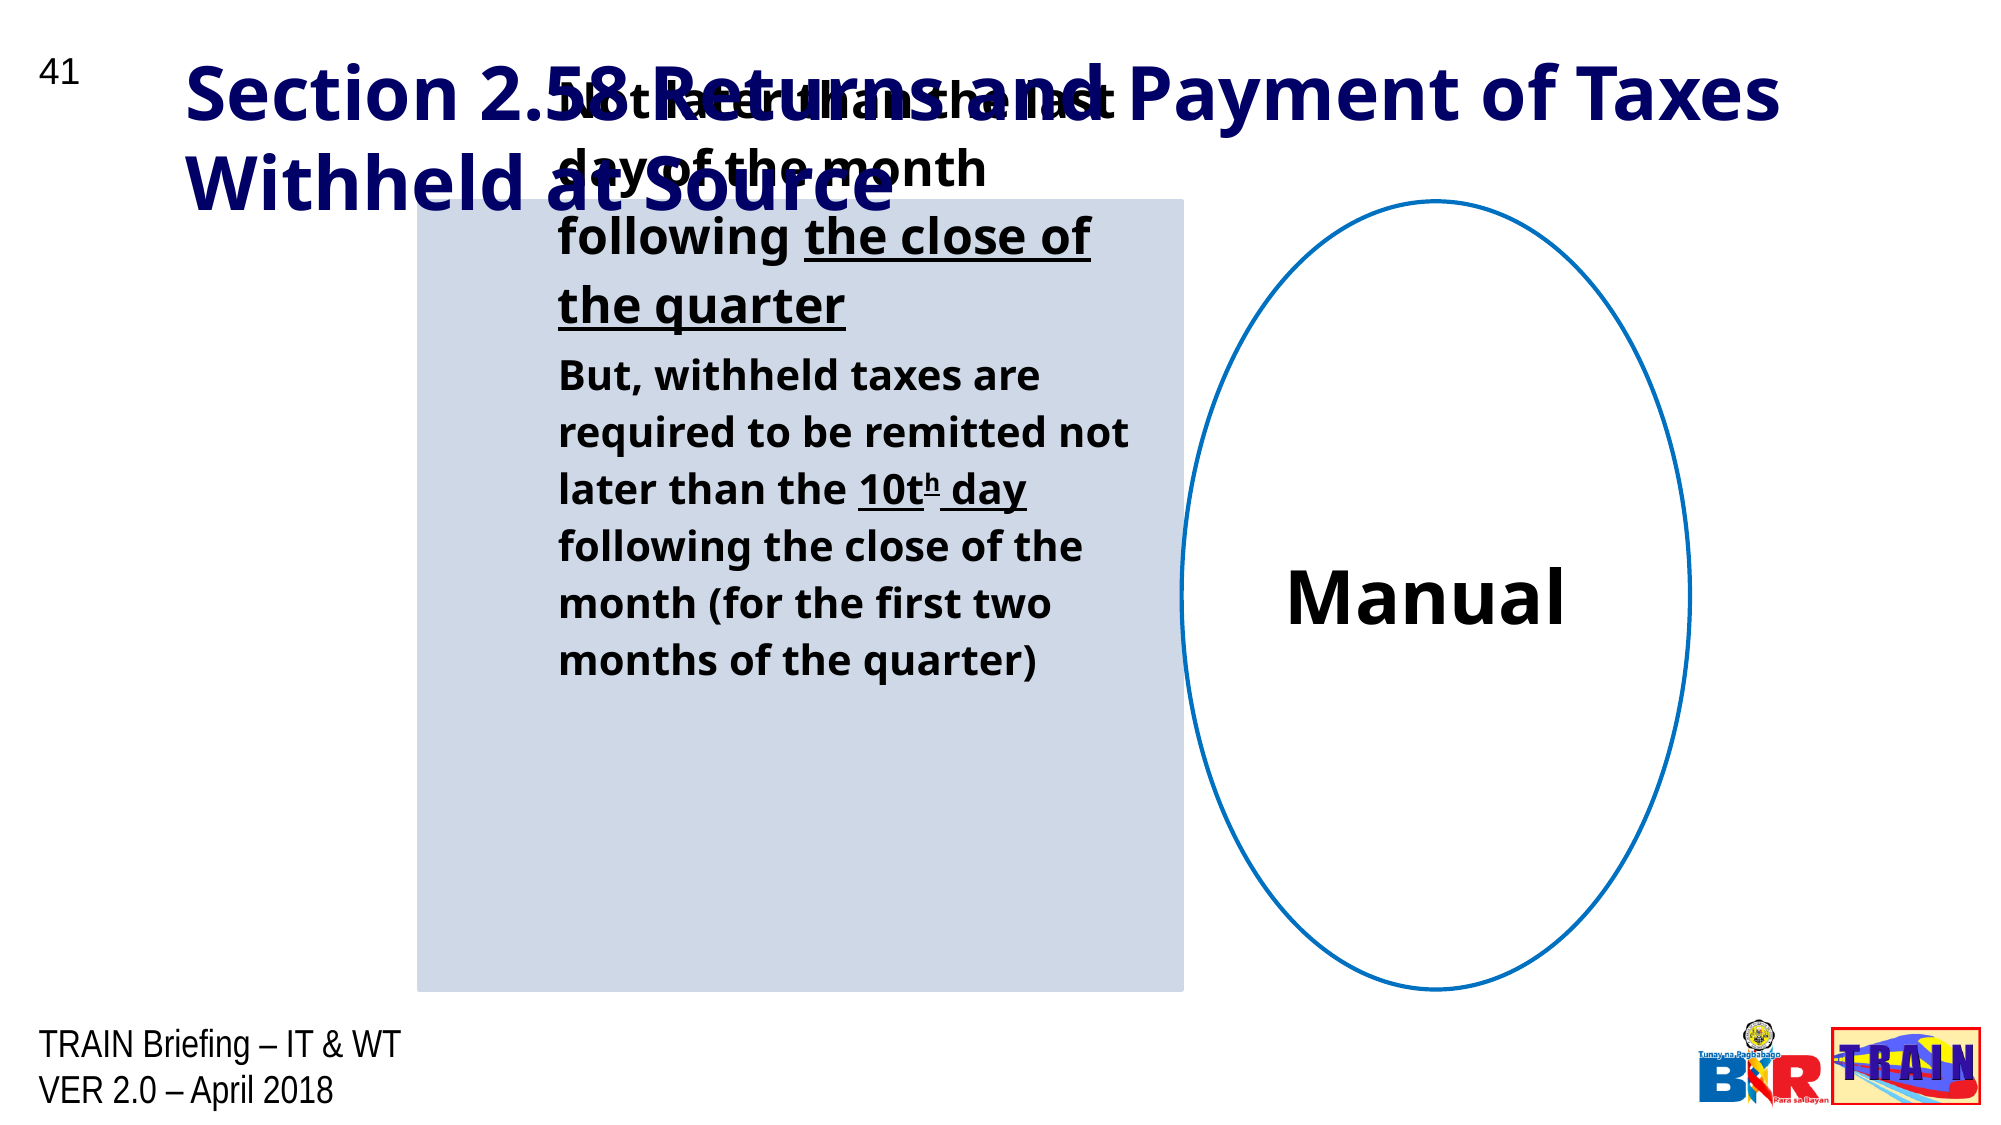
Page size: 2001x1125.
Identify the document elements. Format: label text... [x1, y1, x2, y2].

slide_number 41 [23, 31, 415, 306]
text_box Section 2.58 Returns and Payment of Taxes Withheld at Source [170, 30, 1871, 202]
picture [1680, 1015, 1981, 1124]
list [418, 201, 1691, 990]
